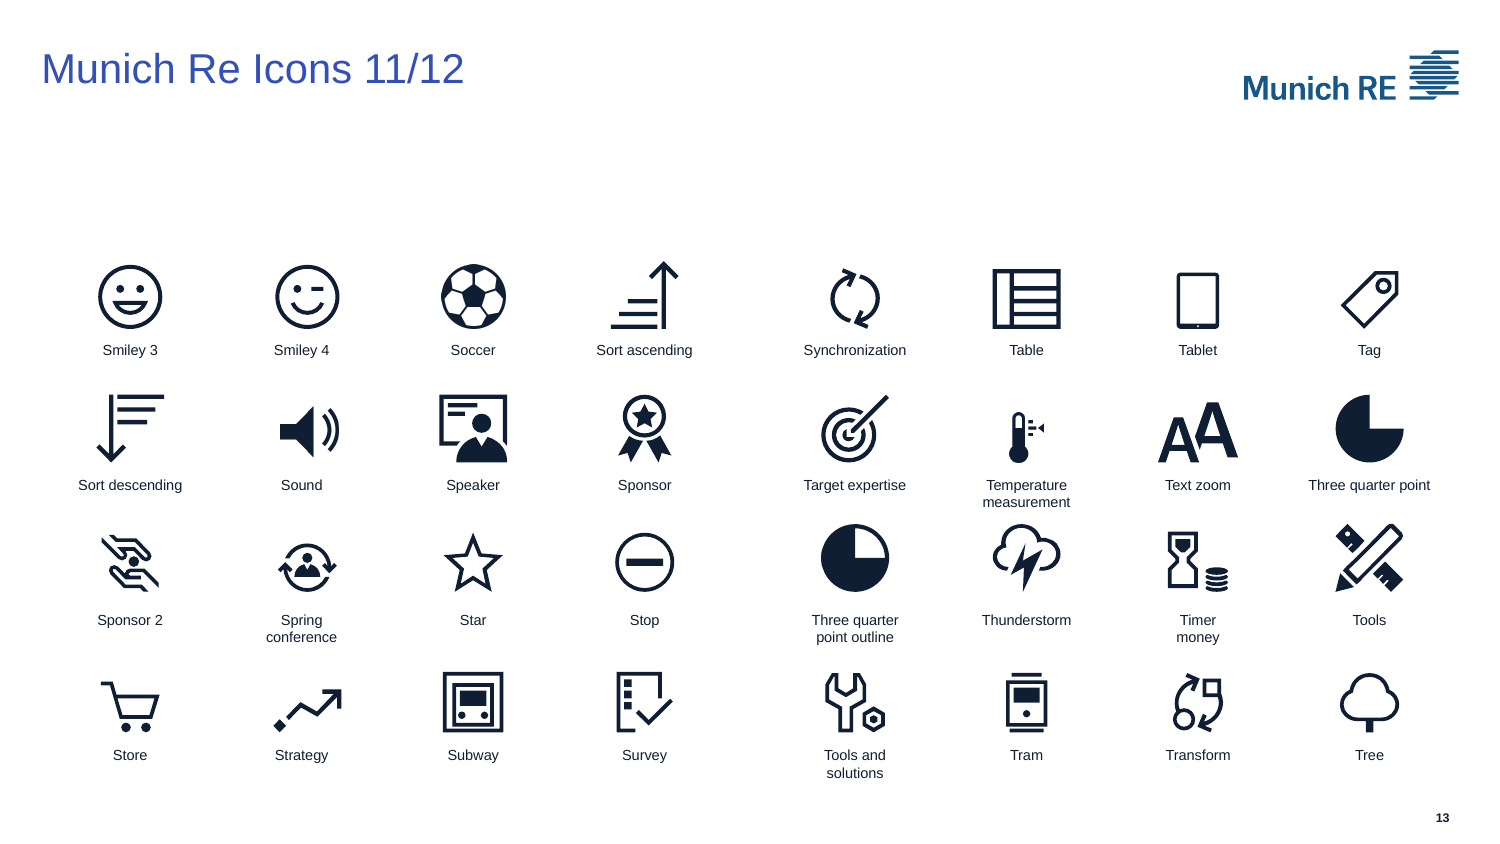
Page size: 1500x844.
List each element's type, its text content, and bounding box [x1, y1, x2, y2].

text_box Tools [1352, 610, 1387, 629]
text_box Soccer [450, 340, 496, 359]
text_box Transform [1165, 745, 1231, 764]
text_box [286, 689, 342, 721]
text_box [616, 671, 662, 733]
text_box [1342, 523, 1404, 585]
text_box [100, 681, 160, 719]
text_box [830, 268, 857, 323]
text_box Strategy [274, 745, 329, 764]
text_box Temperature measurement [982, 475, 1071, 511]
text_box Sound [280, 475, 323, 494]
text_box [825, 673, 867, 733]
text_box Survey [622, 745, 668, 764]
text_box [615, 532, 675, 592]
text_box [1194, 402, 1239, 458]
text_box Tram [1009, 745, 1044, 764]
text_box Target expertise [803, 475, 907, 494]
text_box Sort ascending [596, 340, 693, 359]
text_box Speaker [446, 475, 501, 494]
text_box [1176, 272, 1220, 329]
text_box [117, 407, 156, 412]
text_box [821, 407, 877, 463]
text_box [275, 264, 340, 329]
text_box Subway [447, 745, 500, 764]
text_box [992, 524, 1061, 571]
text_box [1205, 567, 1228, 592]
text_box [141, 722, 151, 733]
text_box [635, 698, 673, 726]
text_box Smiley 3 [102, 340, 158, 359]
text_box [101, 534, 159, 592]
text_box [619, 311, 658, 317]
text_box [1340, 271, 1399, 329]
text_box Store [112, 745, 148, 764]
text_box [439, 394, 508, 446]
text_box [627, 299, 658, 304]
text_box Star [459, 610, 487, 629]
text_box [1006, 680, 1048, 727]
text_box Synchronization [803, 340, 907, 359]
text_box [618, 435, 644, 463]
text_box [277, 562, 330, 592]
text_box [456, 437, 508, 463]
text_box [1167, 531, 1198, 589]
text_box [850, 394, 890, 433]
text_box [121, 722, 131, 733]
text_box [273, 719, 287, 733]
text_box Sponsor 2 [97, 610, 164, 629]
text_box Table [1009, 340, 1044, 359]
text_box [1009, 728, 1044, 733]
text_box [1339, 673, 1400, 733]
text_box Smiley 4 [273, 340, 330, 359]
text_box [646, 435, 672, 463]
text_box Three quarter point outline [811, 610, 899, 646]
text_box [1335, 523, 1365, 554]
text_box Spring conference [265, 610, 338, 646]
text_box [285, 543, 337, 574]
text_box Tablet [1178, 340, 1218, 359]
picture [276, 400, 339, 463]
text_box [853, 274, 880, 329]
text_box Thunderstorm [981, 610, 1072, 629]
text_box [1157, 417, 1200, 463]
text_box [622, 394, 667, 438]
picture [440, 264, 506, 329]
text_box [1011, 672, 1042, 677]
text_box [442, 671, 504, 733]
text_box [1335, 573, 1354, 592]
text_box [443, 532, 503, 592]
text_box [1010, 543, 1043, 592]
text_box [117, 419, 148, 425]
text_box [610, 324, 658, 329]
text_box Tag [1357, 340, 1382, 359]
text_box [98, 264, 163, 329]
text_box Tools and solutions [824, 745, 887, 782]
text_box [821, 524, 890, 592]
text_box [1335, 394, 1404, 463]
text_box [648, 261, 679, 329]
text_box [1197, 678, 1224, 733]
picture [1009, 412, 1044, 463]
text_box [96, 394, 127, 463]
text_box [992, 269, 1061, 329]
text_box Stop [629, 610, 660, 629]
text_box [1172, 673, 1200, 731]
text_box Text zoom [1165, 475, 1232, 494]
text_box Sort descending [78, 475, 183, 494]
text_box [862, 706, 885, 733]
text_box [294, 552, 321, 577]
text_box [117, 394, 165, 399]
slide_number 13 [1390, 803, 1450, 833]
text_box [1372, 561, 1404, 592]
title Munich Re Icons 11/12 [41, 41, 1149, 136]
text_box Sponsor [617, 475, 672, 494]
text_box Timer money [1172, 610, 1225, 646]
text_box Three quarter point [1308, 475, 1431, 494]
text_box Tree [1301, 745, 1438, 764]
